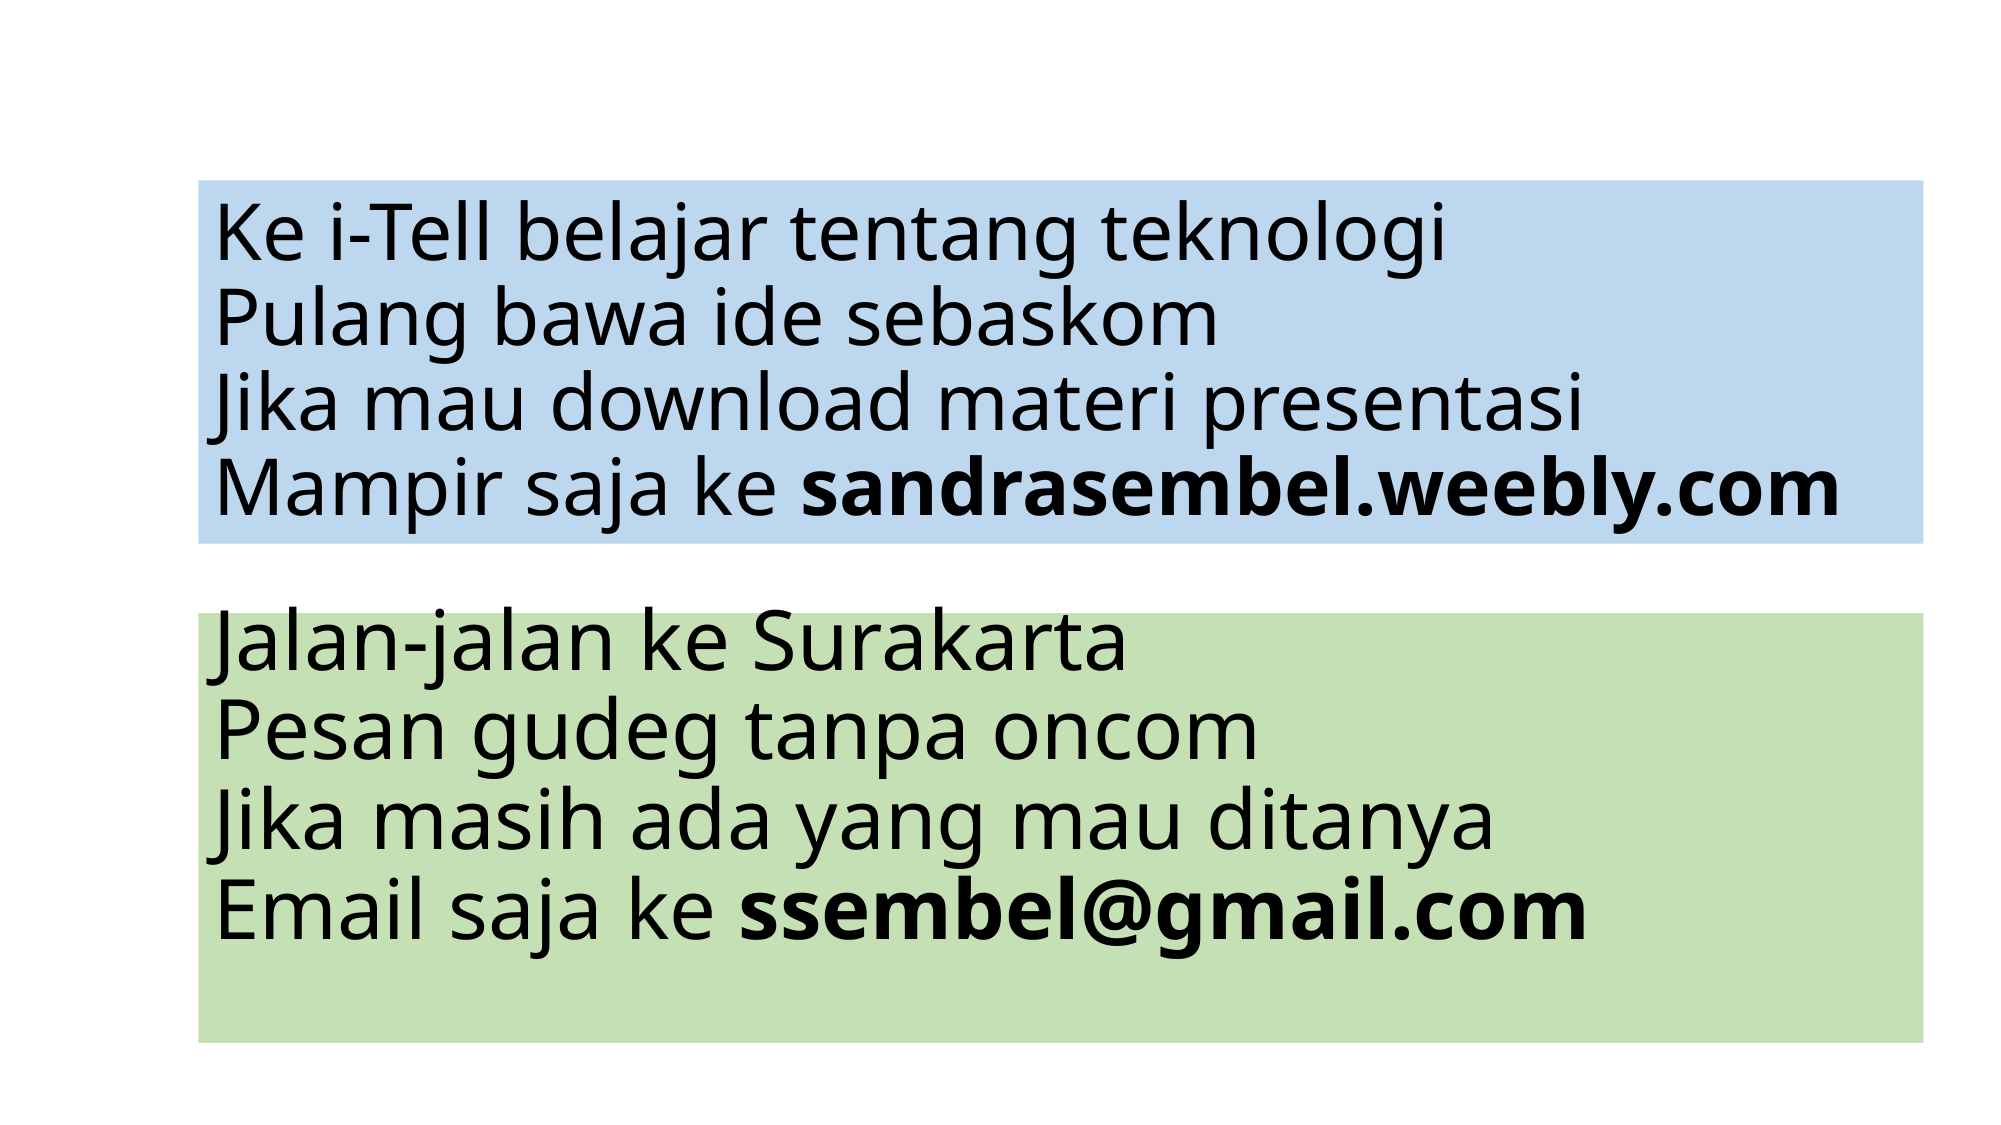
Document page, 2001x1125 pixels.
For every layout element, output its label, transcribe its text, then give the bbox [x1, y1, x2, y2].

title Ke i-Tell belajar tentang teknologi Pulang bawa ide sebaskom Jika mau download materi presentasi Mampir saja ke sandrasembel.weebly.com [198, 180, 1924, 544]
text_box Jalan-jalan ke Surakarta Pesan gudeg tanpa oncom Jika masih ada yang mau ditanya Email saja ke ssembel@gmail.com [198, 613, 1924, 1043]
